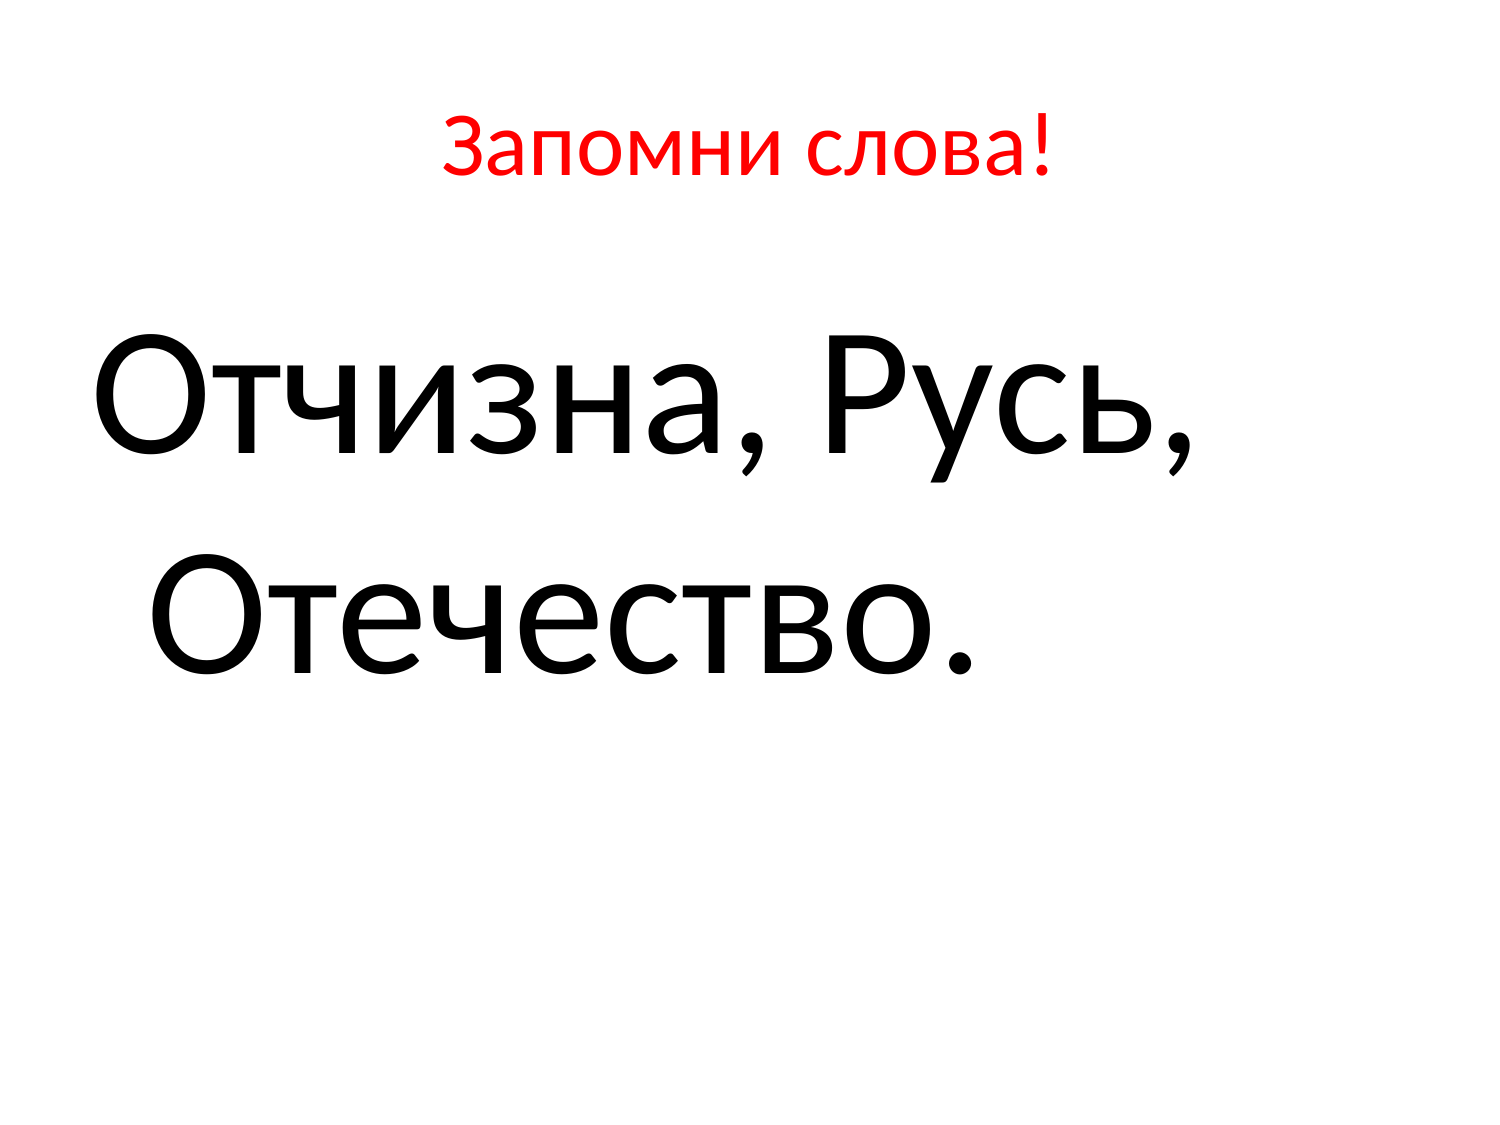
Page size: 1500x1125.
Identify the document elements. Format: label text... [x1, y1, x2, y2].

title Запомни слова! [75, 45, 1425, 233]
list Отчизна, Русь, Отечество. [75, 262, 1425, 1005]
